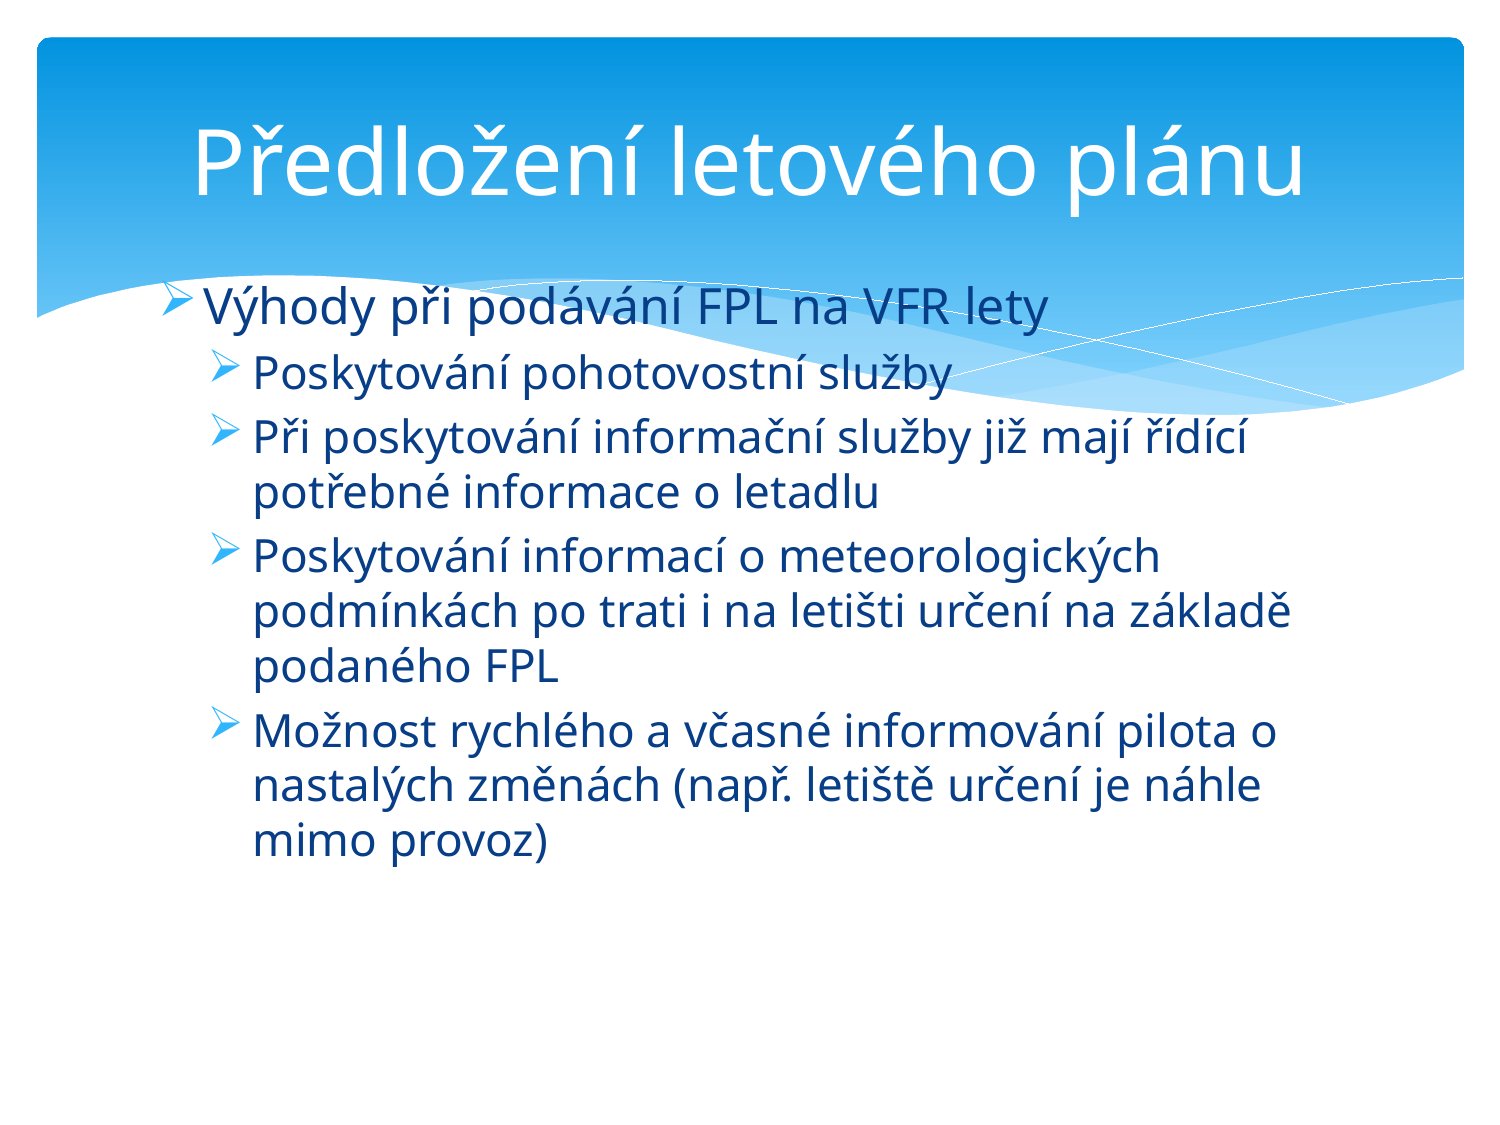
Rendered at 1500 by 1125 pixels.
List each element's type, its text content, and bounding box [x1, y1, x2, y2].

list Výhody při podávání FPL na VFR lety Poskytování pohotovostní služby Při poskytování informační služby již mají řídící potřebné informace o letadlu Poskytování informací o meteorologických podmínkách po trati i na letišti určení na základě podaného FPL Možnost rychlého a včasné informování pilota o nastalých změnách (např. letiště určení je náhle mimo provoz) [143, 267, 1359, 1059]
title Předložení letového plánu [75, 55, 1425, 261]
